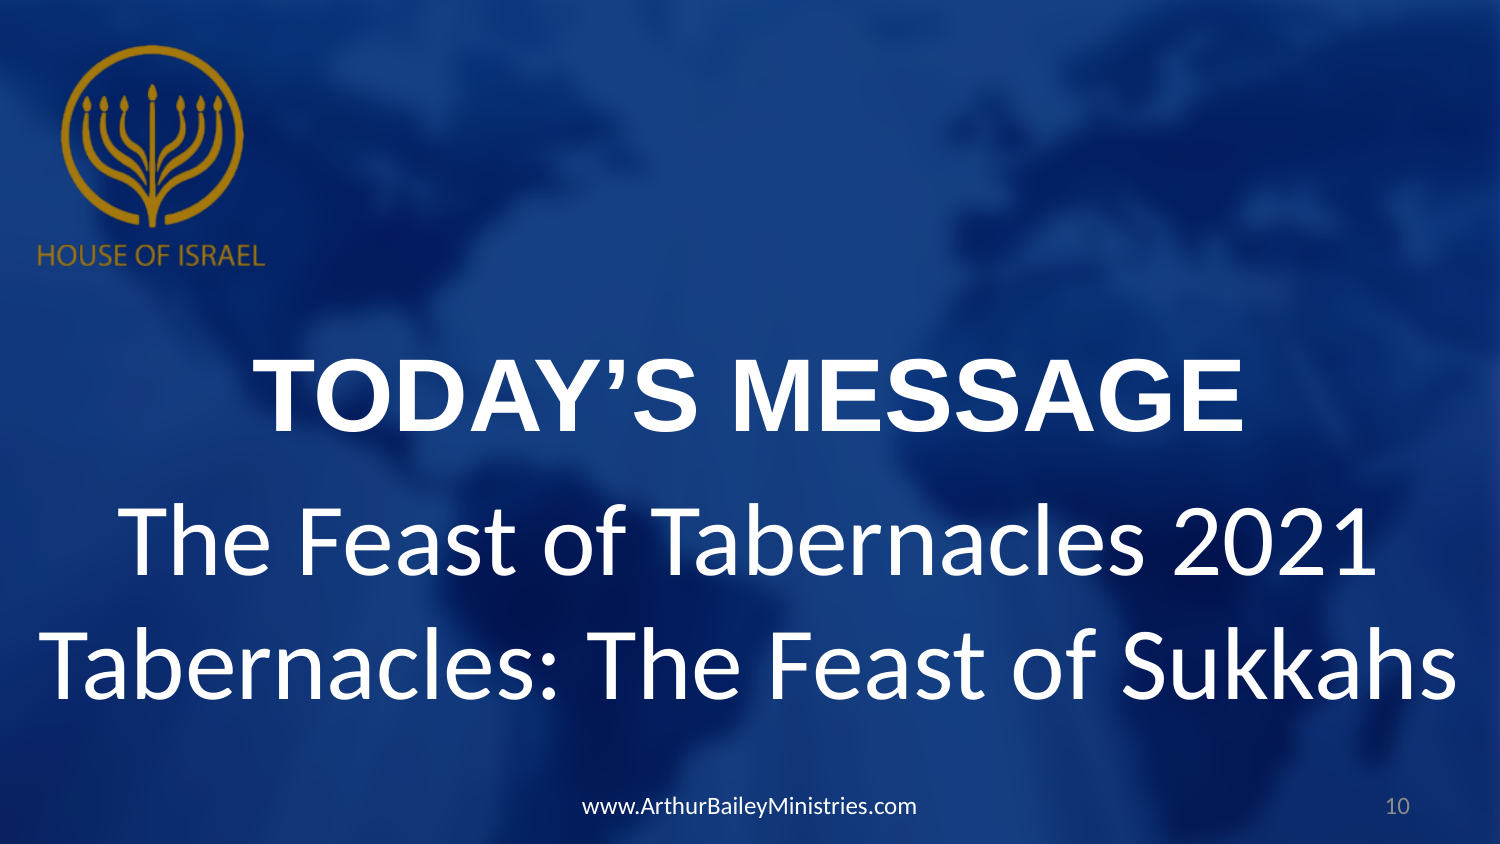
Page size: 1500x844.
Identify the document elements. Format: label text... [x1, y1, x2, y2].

picture [0, 0, 1500, 844]
footer www.ArthurBaileyMinistries.com [512, 782, 988, 827]
list TODAY’S MESSAGE The Feast of Tabernacles 2021 Tabernacles: The Feast of Sukkahs [19, 107, 1480, 741]
slide_number 10 [1074, 782, 1425, 827]
